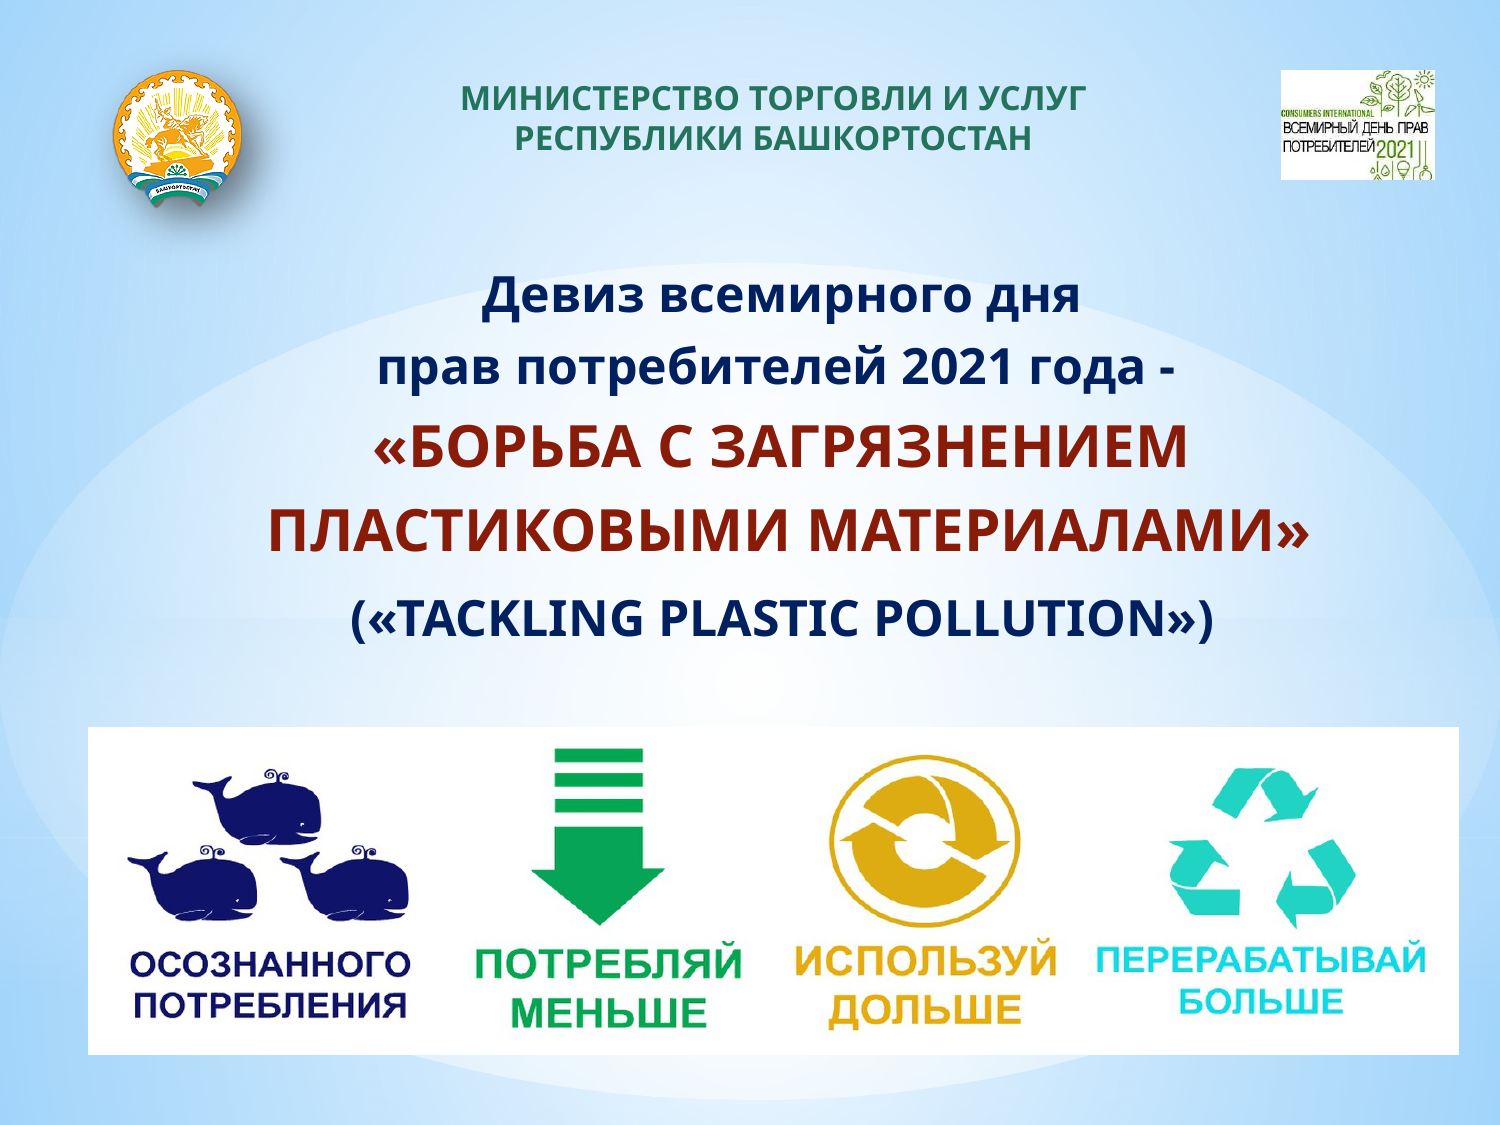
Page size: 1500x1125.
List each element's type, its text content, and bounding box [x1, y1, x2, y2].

text_box МИНИСТЕРСТВО ТОРГОВЛИ И УСЛУГ РЕСПУБЛИКИ БАШКОРТОСТАН [366, 69, 1182, 165]
picture [111, 69, 242, 210]
picture [88, 727, 1459, 1055]
picture [1281, 70, 1435, 180]
text_box Девиз всемирного дня прав потребителей 2021 года - «БОРЬБА С ЗАГРЯЗНЕНИЕМ ПЛАСТИКОВЫМИ МАТЕРИАЛАМИ» («TACKLING PLASTIC POLLUTION») [144, 255, 1435, 654]
